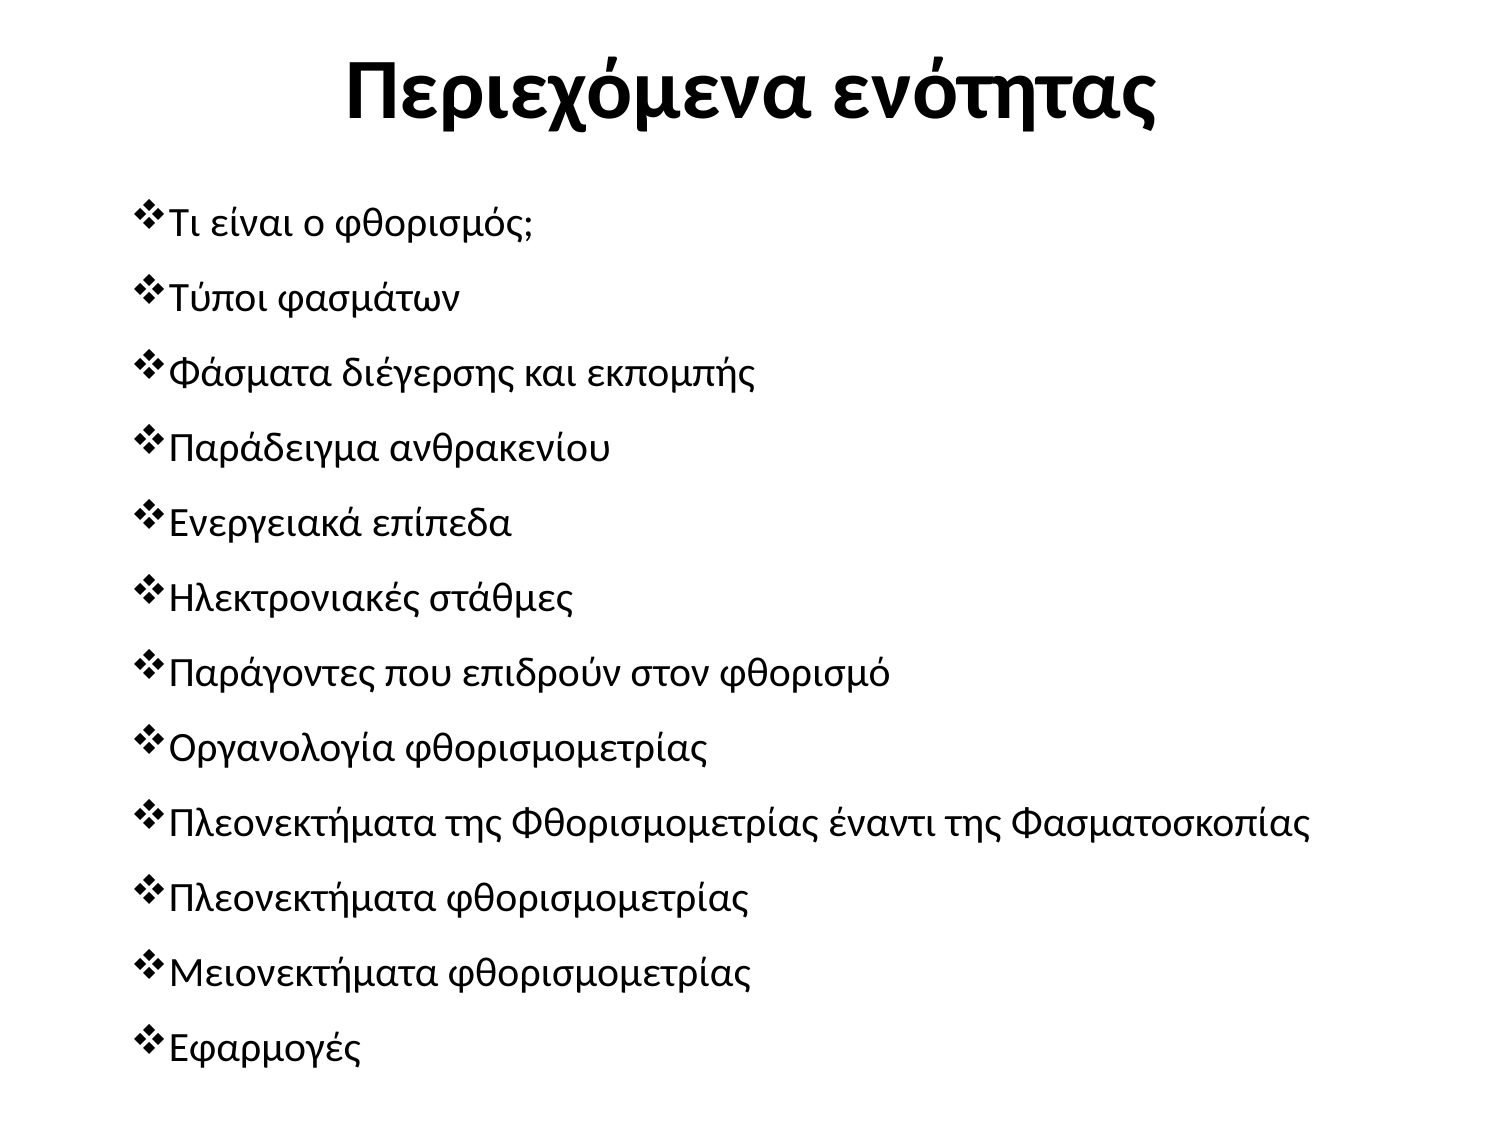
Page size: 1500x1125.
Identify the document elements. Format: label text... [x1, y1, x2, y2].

title Περιεχόμενα ενότητας [76, 24, 1427, 144]
text_box Τι είναι ο φθορισμός; Τύποι φασμάτων Φάσματα διέγερσης και εκπομπής Παράδειγμα ανθρακενίου Ενεργειακά επίπεδα Ηλεκτρονιακές στάθμες Παράγοντες που επιδρούν στον φθορισμό Οργανολογία φθορισμομετρίας Πλεονεκτήματα της Φθορισμομετρίας έναντι της Φασματοσκοπίας Πλεονεκτήματα φθορισμομετρίας Μειονεκτήματα φθορισμομετρίας Εφαρμογές [115, 162, 1327, 1078]
